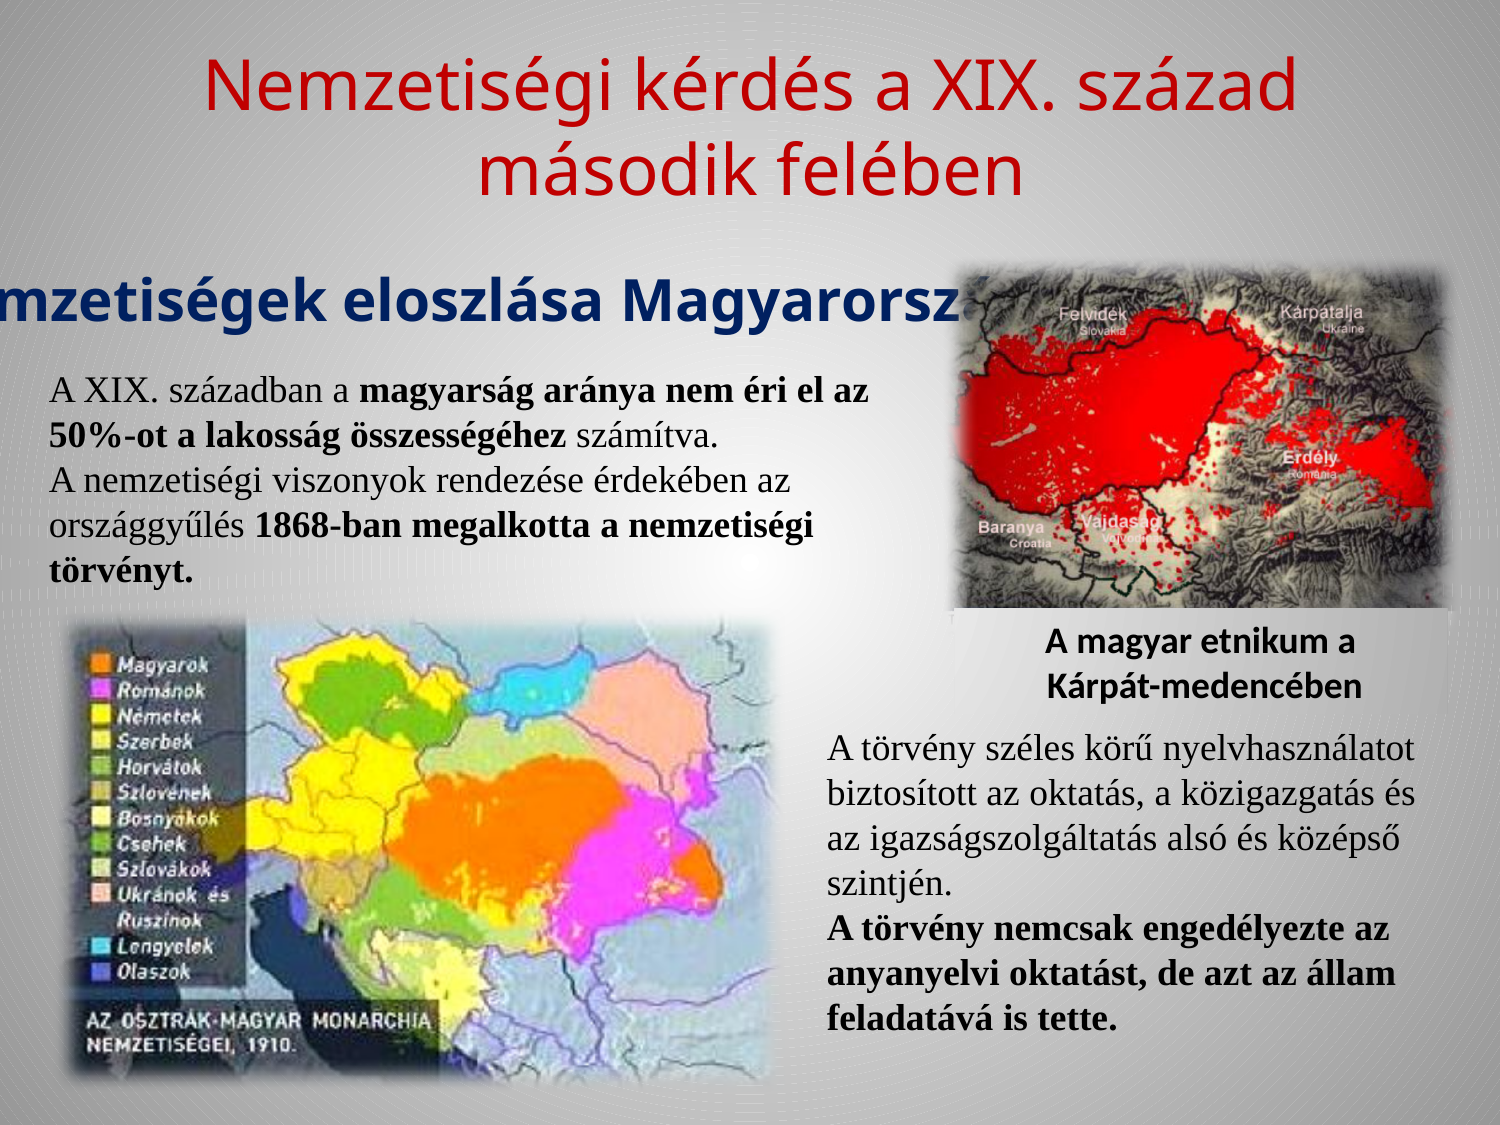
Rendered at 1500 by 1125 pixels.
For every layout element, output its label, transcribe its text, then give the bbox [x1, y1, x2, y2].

text_box A magyar etnikum a Kárpát-medencében [954, 649, 1448, 714]
text_box A XIX. században a magyarság aránya nem éri el az 50%-ot a lakosság összességéhez számítva. A nemzetiségi viszonyok rendezése érdekében az országgyűlés 1868-ban megalkotta a nemzetiségi törvényt. [34, 357, 885, 643]
text_box A nemzetiségek eloszlása Magyarországon [0, 255, 939, 341]
picture [941, 255, 1460, 642]
picture [52, 608, 786, 1092]
title Nemzetiségi kérdés a XIX. század második felében [76, 30, 1427, 219]
text_box A törvény széles körű nyelvhasználatot biztosított az oktatás, a közigazgatás és az igazságszolgáltatás alsó és középső szintjén. A törvény nemcsak engedélyezte az anyanyelvi oktatást, de azt az állam feladatává is tette. [812, 715, 1460, 1046]
